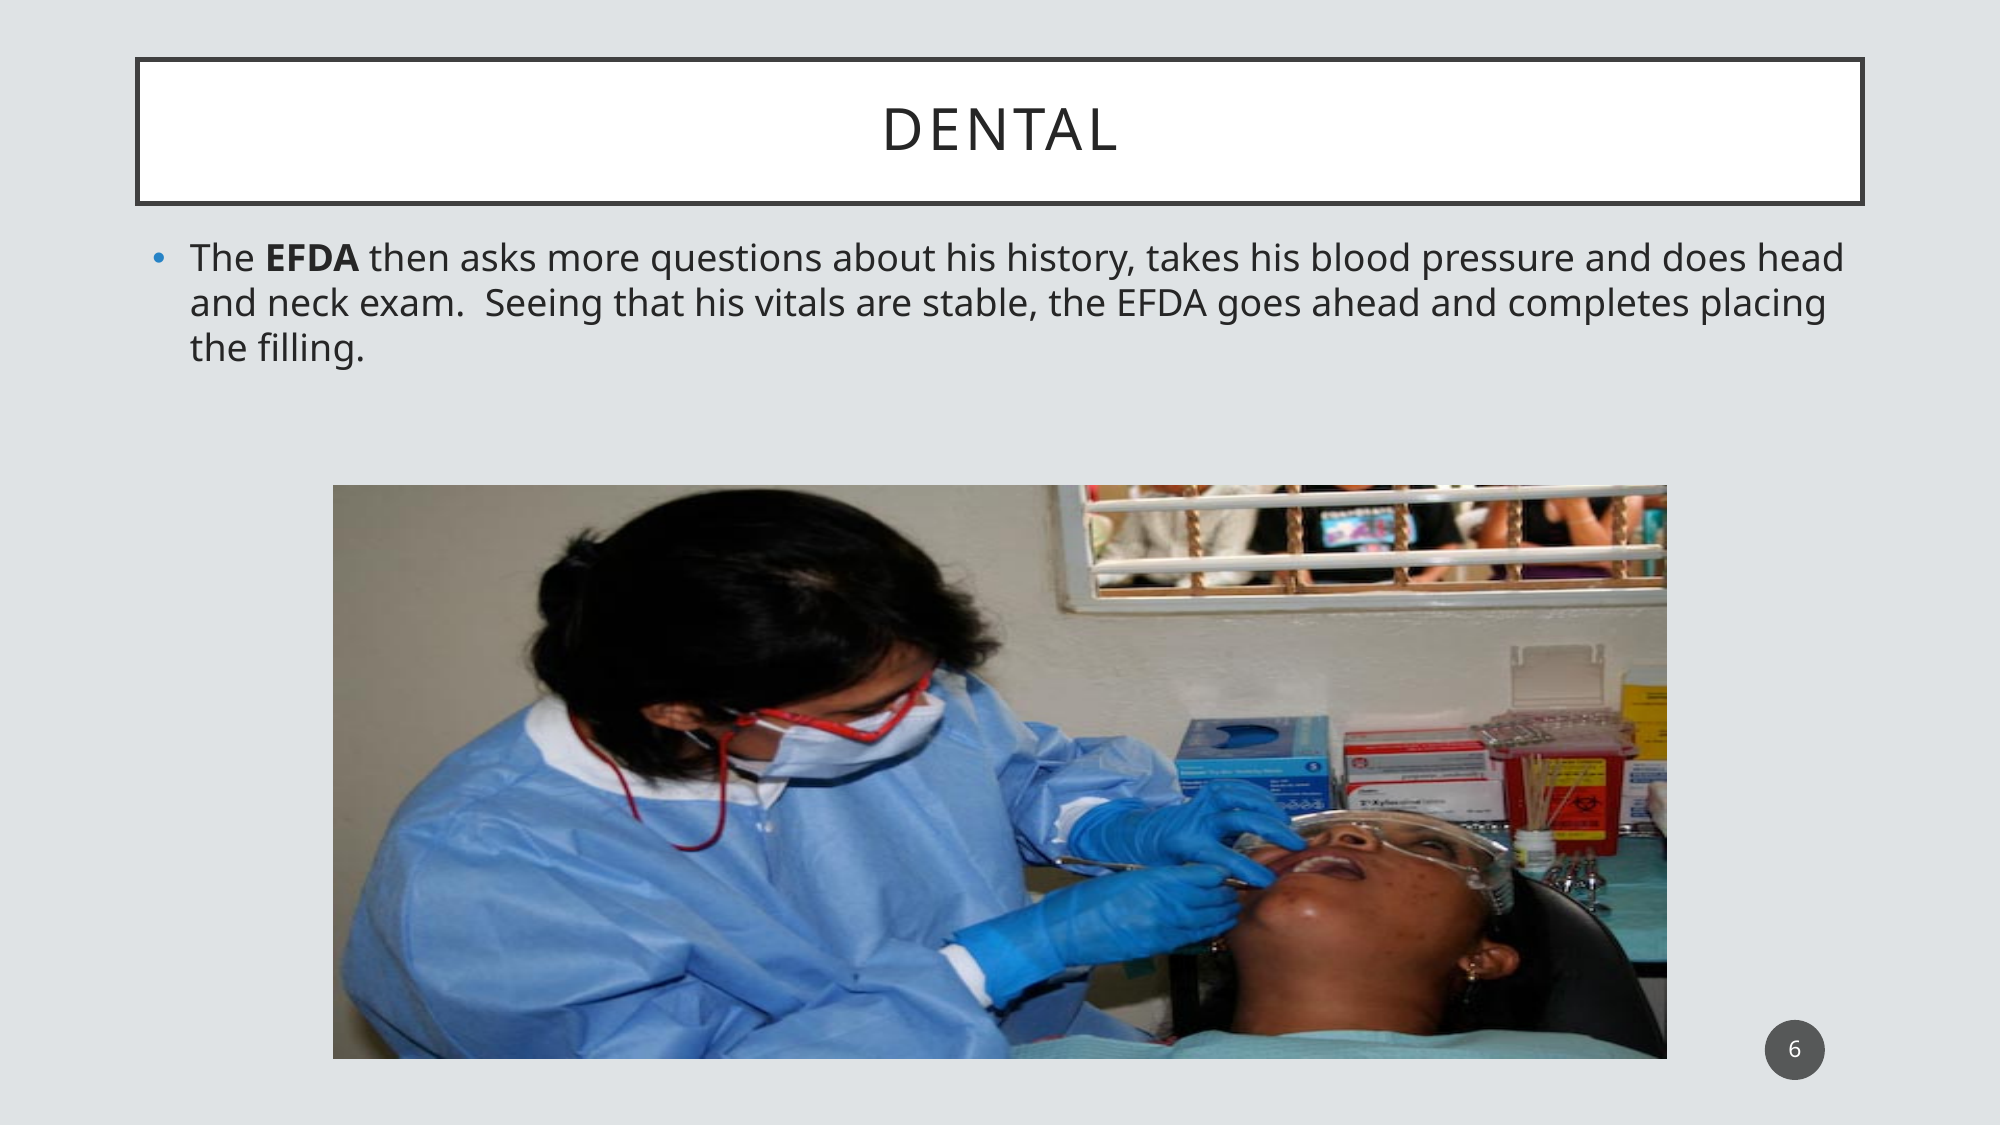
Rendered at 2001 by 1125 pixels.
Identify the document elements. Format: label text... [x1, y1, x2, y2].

list The EFDA then asks more questions about his history, takes his blood pressure and does head and neck exam. Seeing that his vitals are stable, the EFDA goes ahead and completes placing the filling. [137, 226, 1863, 1014]
slide_number 6 [1764, 1019, 1825, 1080]
title Dental [135, 57, 1865, 206]
picture [333, 485, 1667, 1059]
